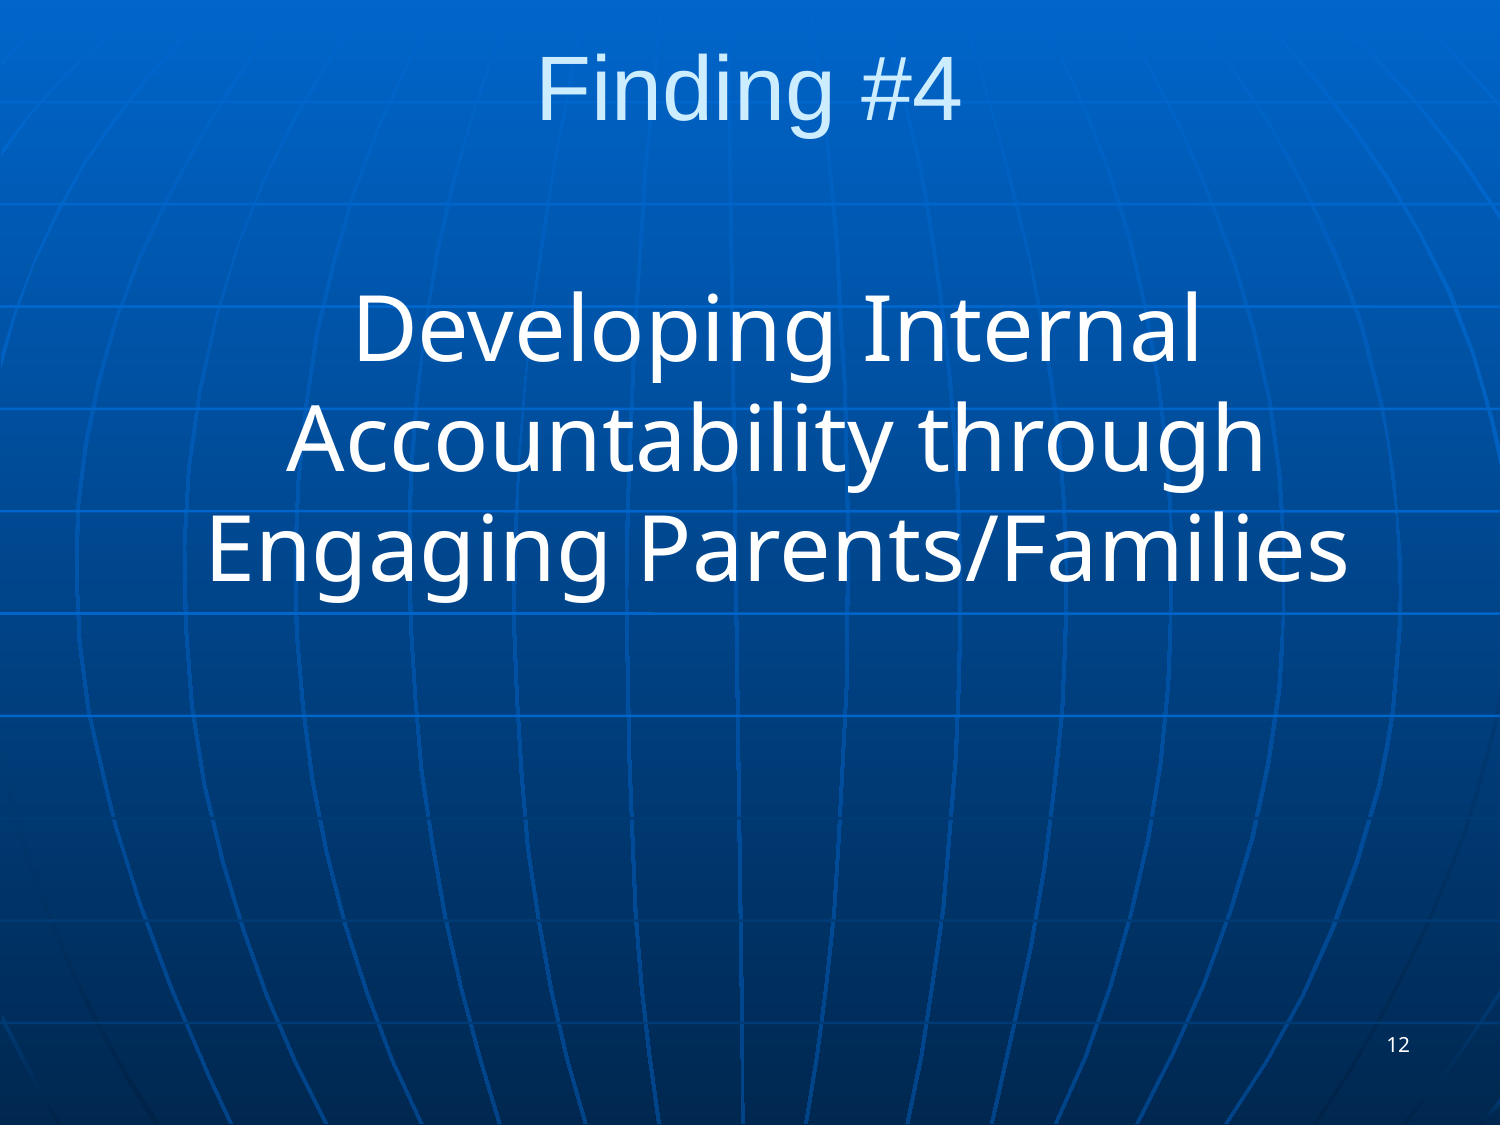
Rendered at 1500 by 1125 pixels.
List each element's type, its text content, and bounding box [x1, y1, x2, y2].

list Developing Internal Accountability through Engaging Parents/Families [74, 262, 1426, 1006]
title Finding #4 [74, 45, 1426, 233]
slide_number 12 [1074, 1023, 1426, 1100]
